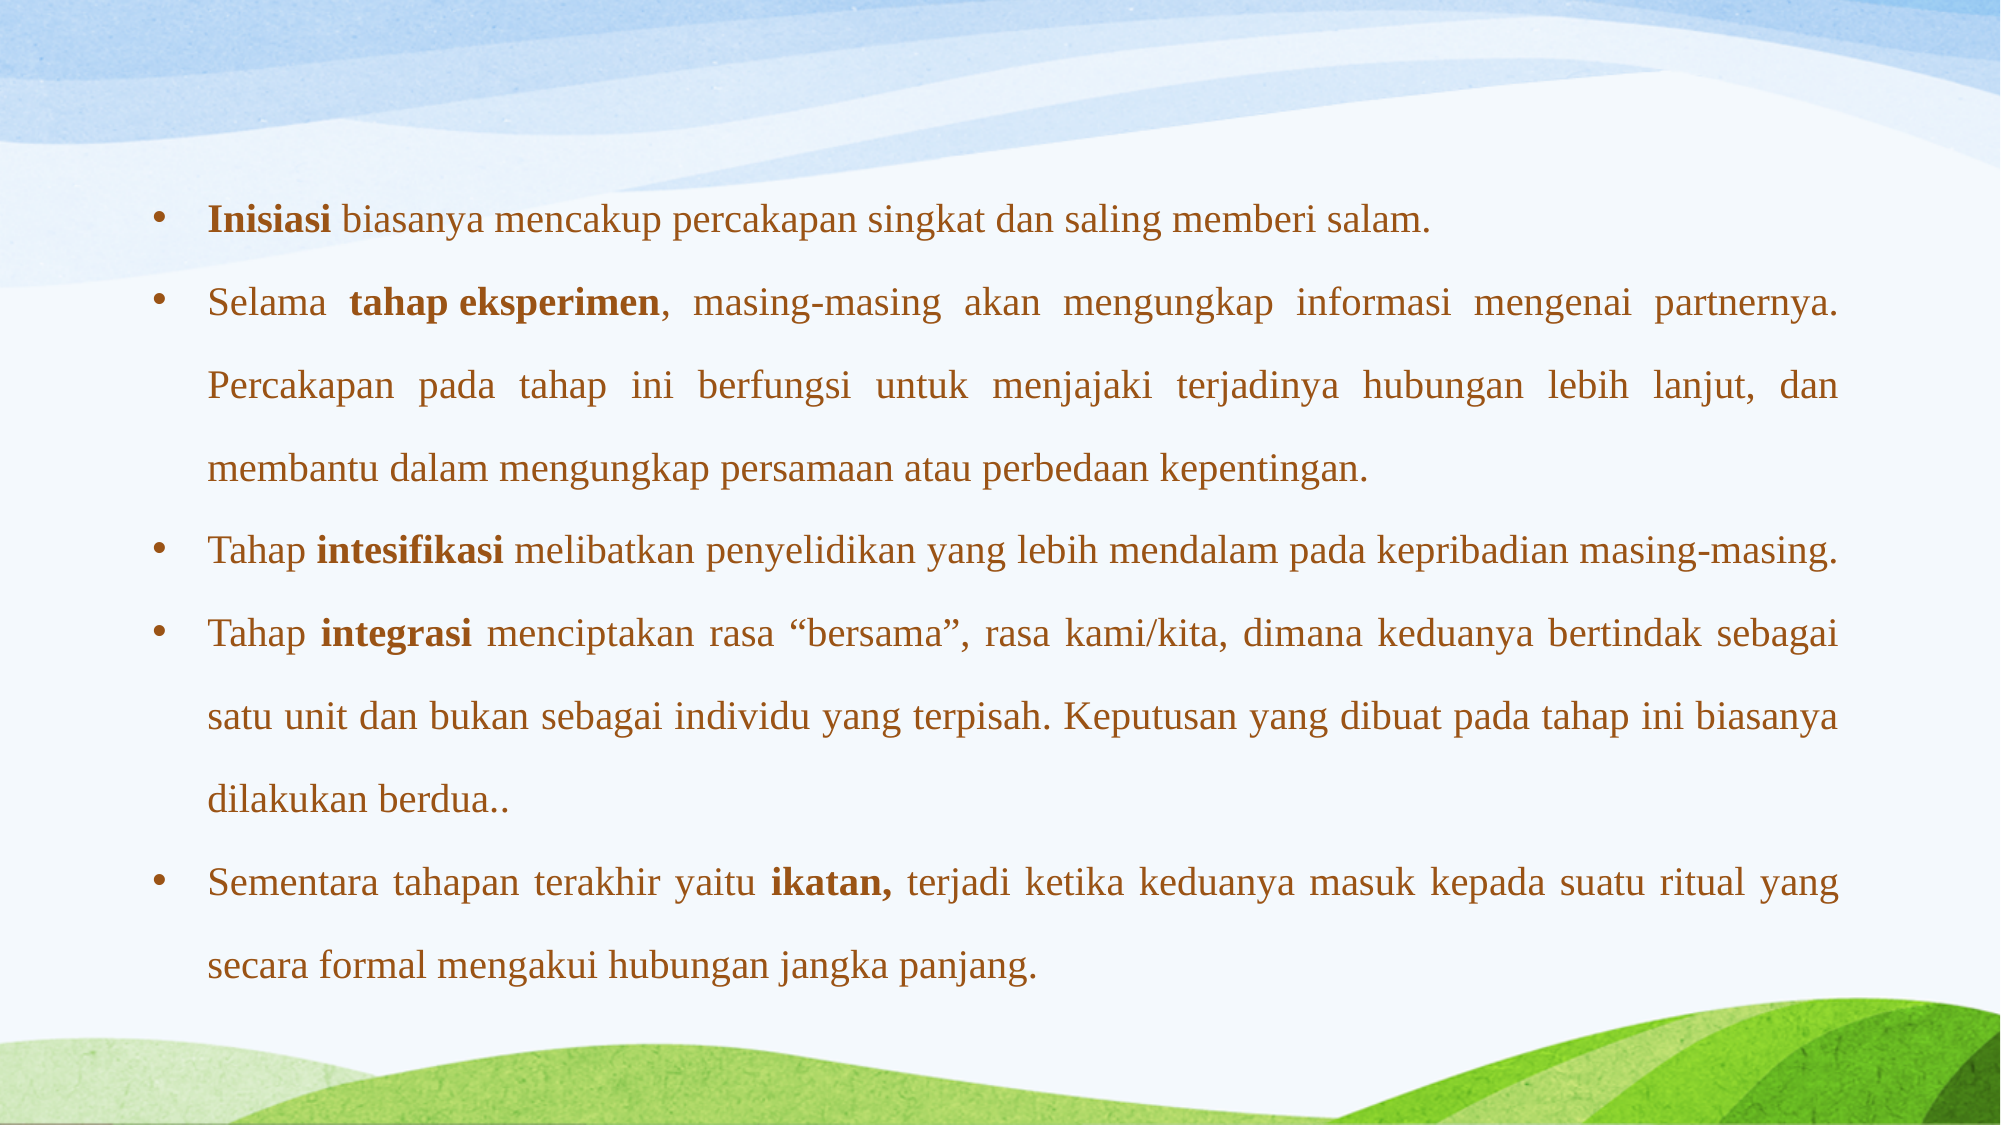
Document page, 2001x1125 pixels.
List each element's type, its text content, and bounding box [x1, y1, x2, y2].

list Inisiasi biasanya mencakup percakapan singkat dan saling memberi salam. Selama tahap eksperimen, masing-masing akan mengungkap informasi mengenai partnernya. Percakapan pada tahap ini berfungsi untuk menjajaki terjadinya hubungan lebih lanjut, dan membantu dalam mengungkap persamaan atau perbedaan kepentingan. Tahap intesifikasi melibatkan penyelidikan yang lebih mendalam pada kepribadian masing-masing. Tahap integrasi menciptakan rasa “bersama”, rasa kami/kita, dimana keduanya bertindak sebagai satu unit dan bukan sebagai individu yang terpisah. Keputusan yang dibuat pada tahap ini biasanya dilakukan berdua.. Sementara tahapan terakhir yaitu ikatan, terjadi ketika keduanya masuk kepada suatu ritual yang secara formal mengakui hubungan jangka panjang. [137, 149, 1856, 1014]
picture [0, 0, 2001, 1125]
